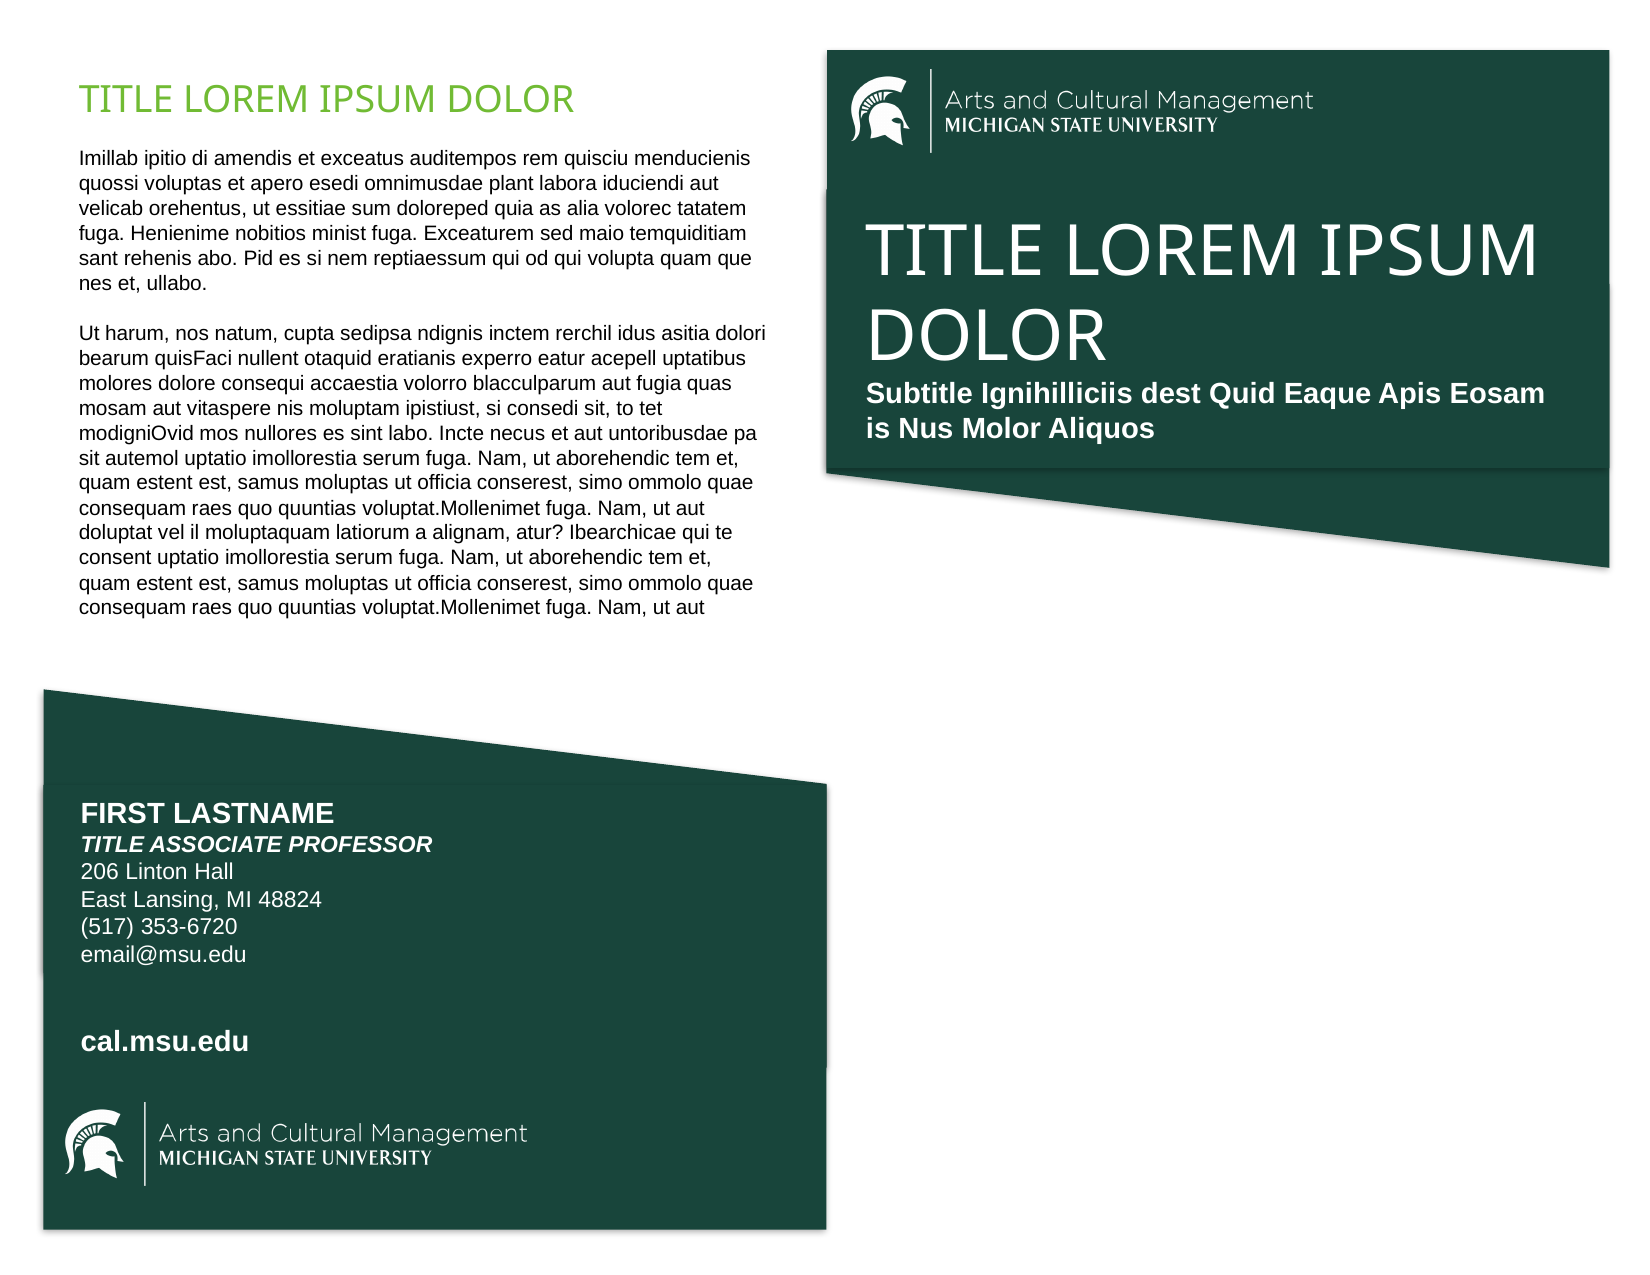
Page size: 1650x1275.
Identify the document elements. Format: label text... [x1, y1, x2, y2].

text_box TITLE LOREM IPSUM DOLOR Imillab ipitio di amendis et exceatus auditempos rem quisciu menducienis quossi voluptas et apero esedi omnimusdae plant labora iduciendi aut velicab orehentus, ut essitiae sum doloreped quia as alia volorec tatatem fuga. Henienime nobitios minist fuga. Exceaturem sed maio temquiditiam sant rehenis abo. Pid es si nem reptiaessum qui od qui volupta quam que nes et, ullabo. Ut harum, nos natum, cupta sedipsa ndignis inctem rerchil idus asitia dolori bearum quisFaci nullent otaquid eratianis experro eatur acepell uptatibus molores dolore consequi accaestia volorro blacculparum aut fugia quas mosam aut vitaspere nis moluptam ipistiust, si consedi sit, to tet modigniOvid mos nullores es sint labo. Incte necus et aut untoribusdae pa sit autemol uptatio imollorestia serum fuga. Nam, ut aborehendic tem et, quam estent est, samus moluptas ut officia conserest, simo ommolo quae consequam raes quo quuntias voluptat.Mollenimet fuga. Nam, ut aut doluptat vel il moluptaquam latiorum a alignam, atur? Ibearchicae qui te consent uptatio imollorestia serum fuga. Nam, ut aborehendic tem et, quam estent est, samus moluptas ut officia conserest, simo ommolo quae consequam raes quo quuntias voluptat.Mollenimet fuga. Nam, ut aut [64, 67, 782, 627]
text_box [42, 688, 819, 784]
picture [65, 1102, 527, 1187]
text_box TITLE LOREM IPSUM DOLOR Subtitle Ignihilliciis dest Quid Eaque Apis Eosam is Nus Molor Aliquos [850, 197, 1568, 452]
picture [851, 68, 1313, 153]
text_box [826, 49, 1610, 467]
text_box [43, 784, 821, 1230]
text_box FIRST LASTNAME TITLE ASSOCIATE PROFESSOR 206 Linton Hall East Lansing, MI 48824 (517) 353-6720 email@msu.edu cal.msu.edu [65, 787, 821, 1092]
picture [826, 467, 1610, 1230]
